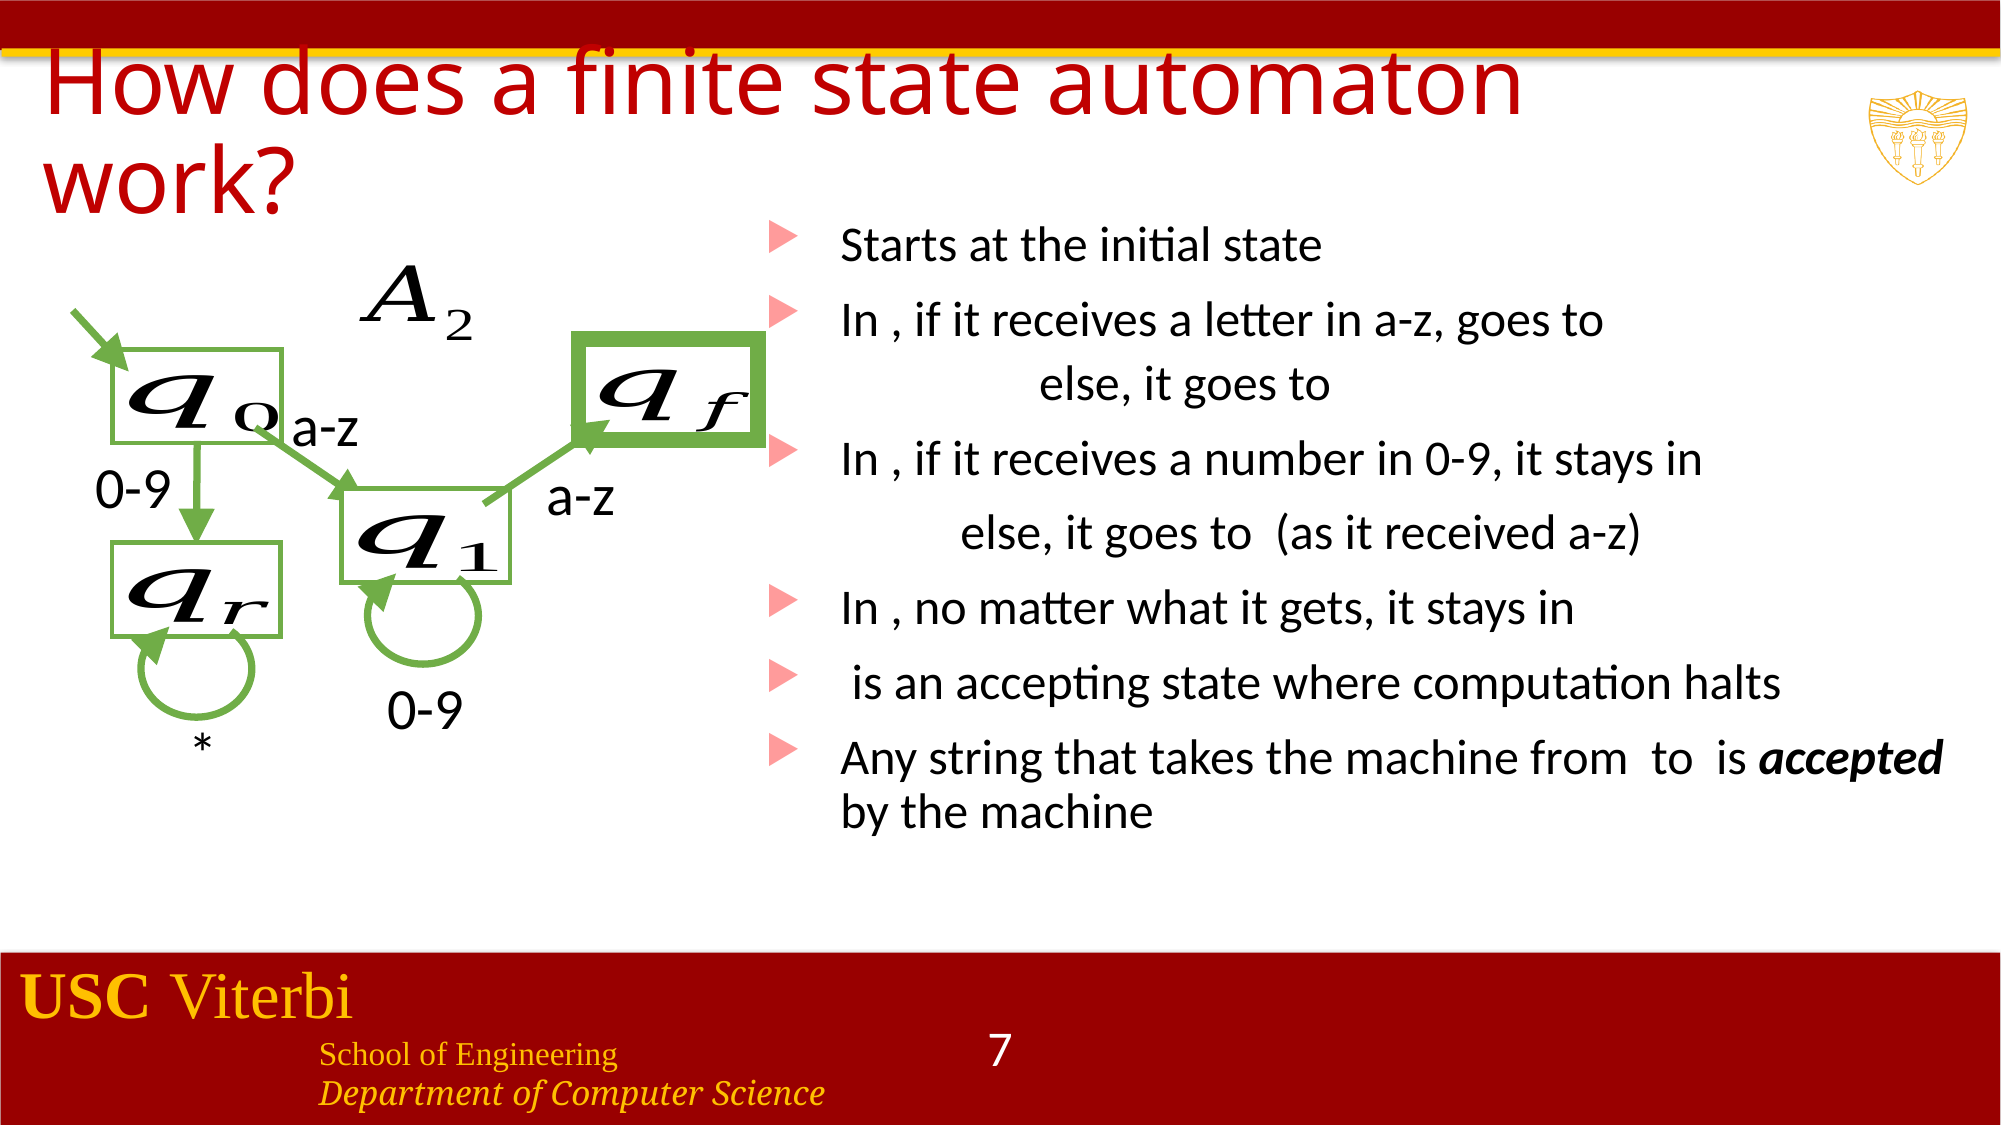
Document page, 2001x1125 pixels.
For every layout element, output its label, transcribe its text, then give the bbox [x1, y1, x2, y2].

title How does a finite state automaton work? [27, 70, 1819, 199]
picture [1836, 76, 2000, 199]
slide_number 7 [774, 1016, 1225, 1077]
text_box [72, 254, 751, 795]
